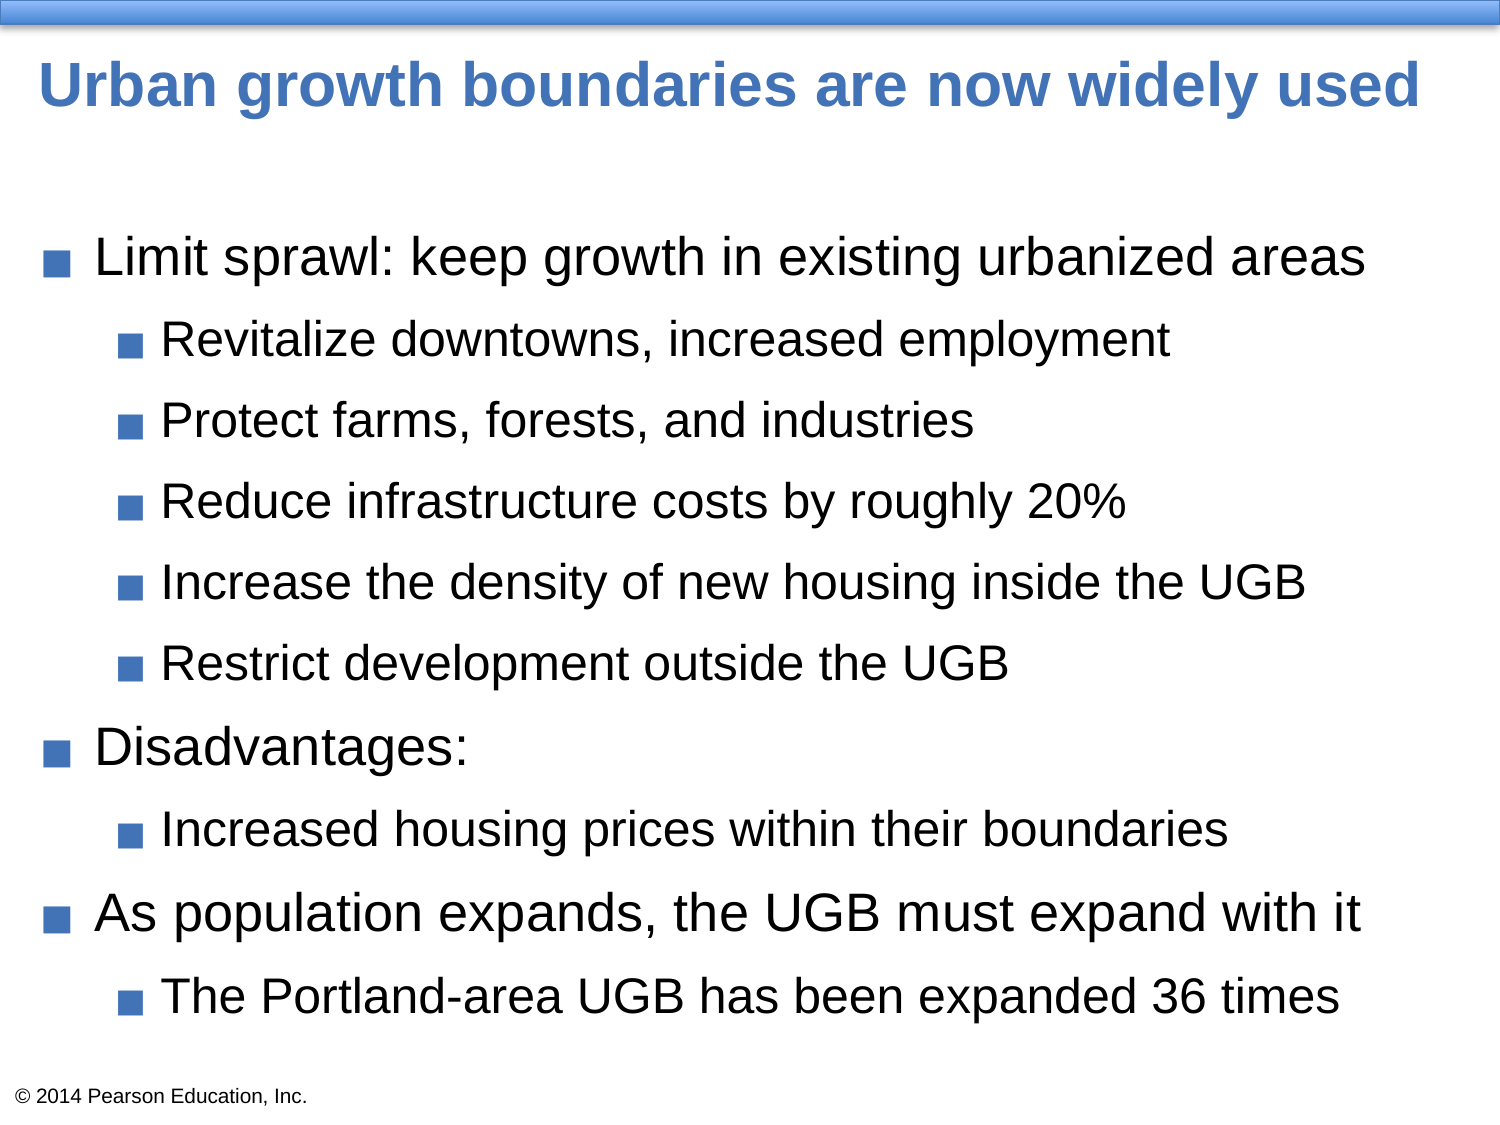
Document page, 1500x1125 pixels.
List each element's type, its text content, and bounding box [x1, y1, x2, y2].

list Limit sprawl: keep growth in existing urbanized areas Revitalize downtowns, increased employment Protect farms, forests, and industries Reduce infrastructure costs by roughly 20% Increase the density of new housing inside the UGB Restrict development outside the UGB Disadvantages: Increased housing prices within their boundaries As population expands, the UGB must expand with it The Portland-area UGB has been expanded 36 times [23, 213, 1476, 1063]
title Urban growth boundaries are now widely used [23, 36, 1476, 213]
